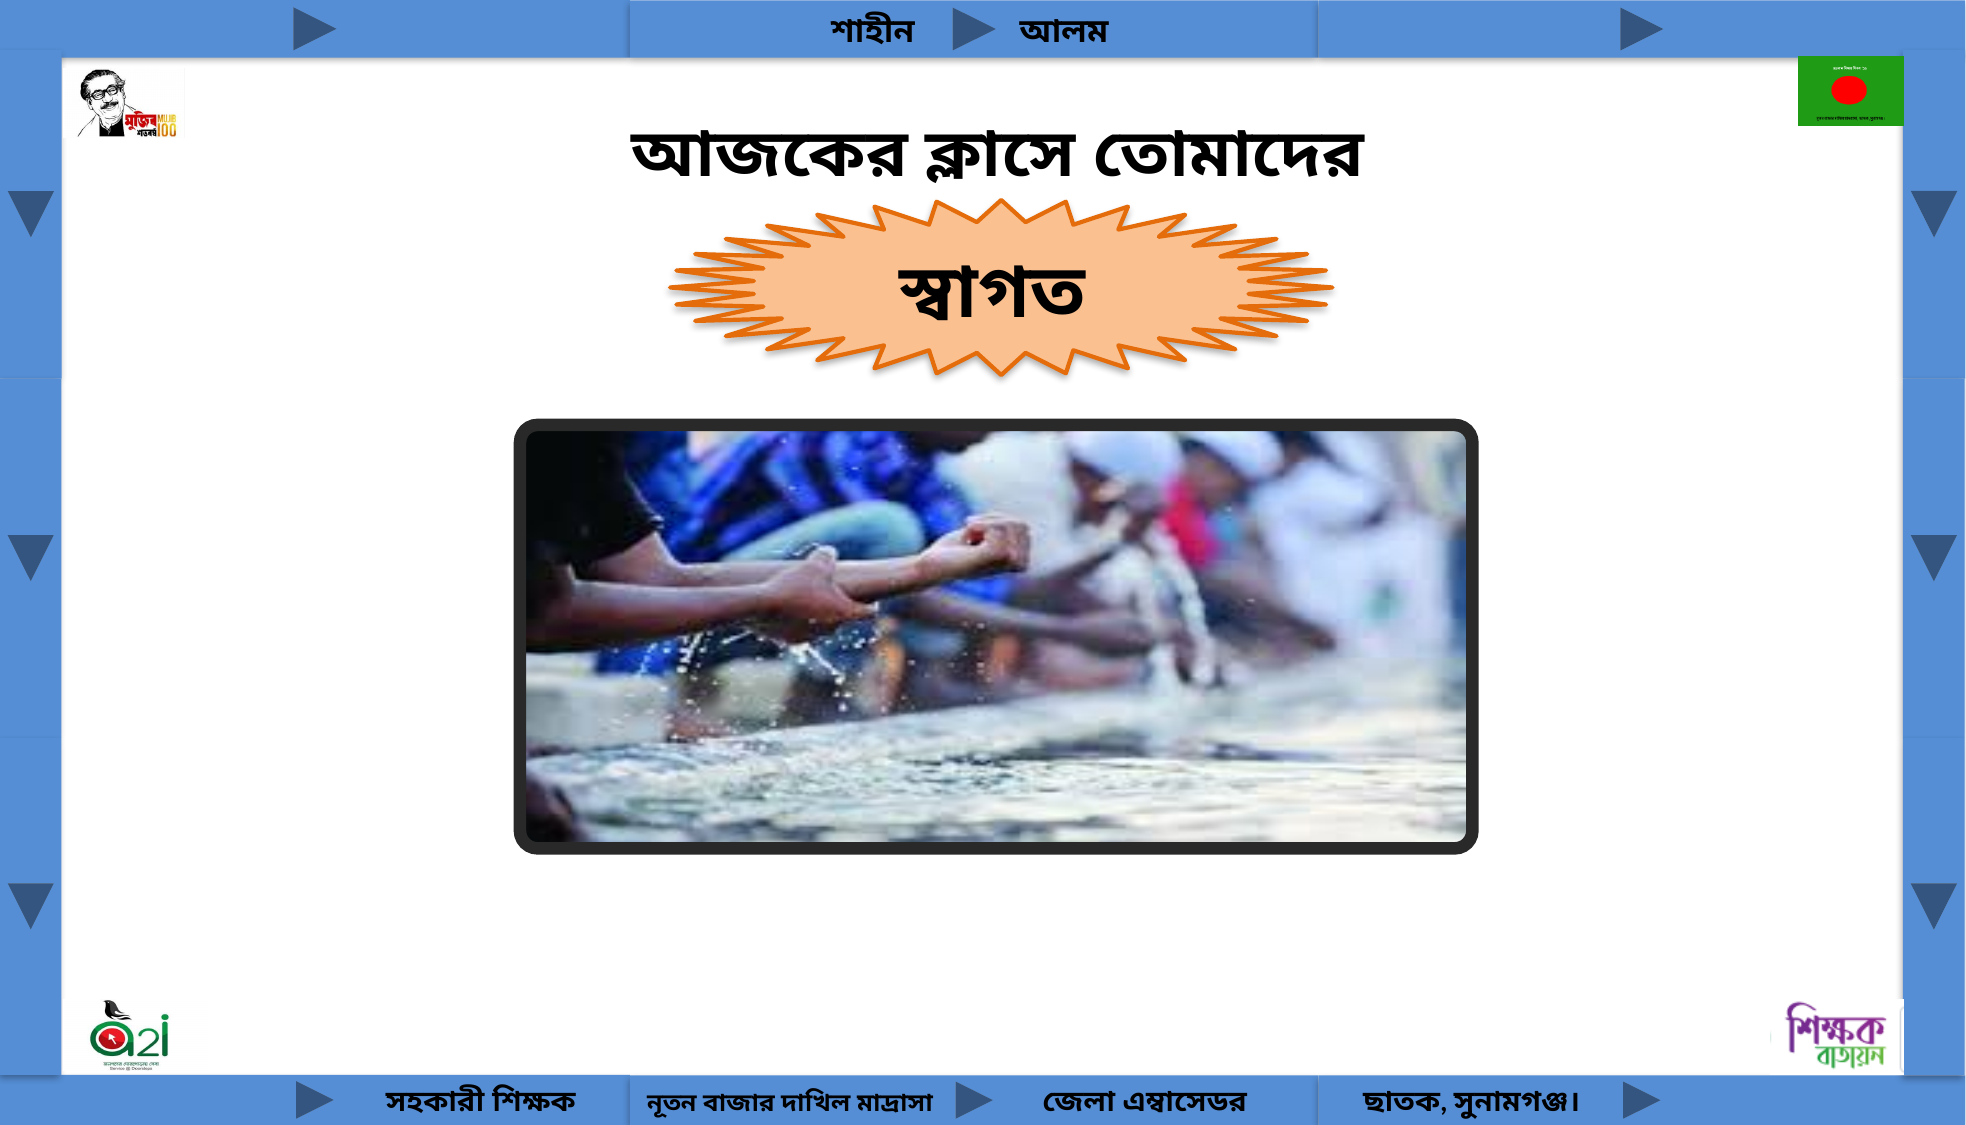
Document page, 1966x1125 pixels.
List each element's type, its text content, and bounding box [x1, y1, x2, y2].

picture [1798, 56, 1904, 126]
picture [63, 68, 185, 138]
text_box স্বাগত [667, 198, 1335, 377]
picture [1770, 999, 1904, 1075]
picture [63, 999, 208, 1071]
picture [519, 424, 1473, 849]
text_box আজকের ক্লাসে তোমাদের [430, 47, 1549, 253]
